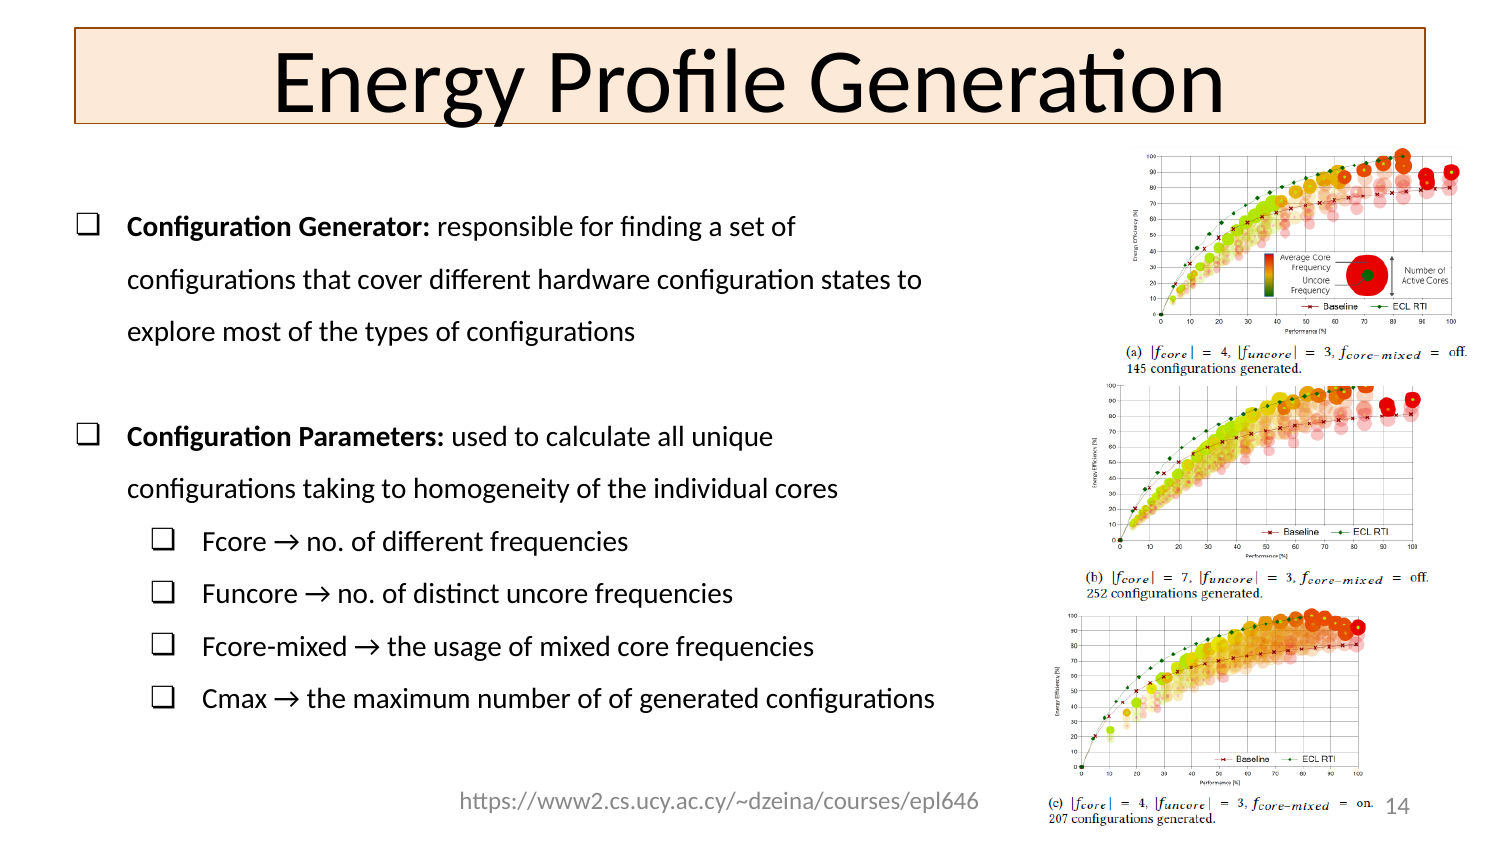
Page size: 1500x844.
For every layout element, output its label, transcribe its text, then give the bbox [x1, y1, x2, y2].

title Energy Profile Generation [75, 27, 1425, 124]
list Configuration Generator: responsible for finding a set of configurations that cover different hardware configuration states to explore most of the types of configurations Configuration Parameters: used to calculate all unique configurations taking to homogeneity of the individual cores Fcore → no. of different frequencies Funcore → no. of distinct uncore frequencies Fcore-mixed → the usage of mixed core frequencies Cmax → the maximum number of of generated configurations [37, 182, 964, 778]
slide_number ‹#› [1385, 782, 1425, 827]
text_box https://www2.cs.ucy.ac.cy/~dzeina/courses/epl646 [75, 762, 1041, 837]
picture [1046, 136, 1475, 837]
